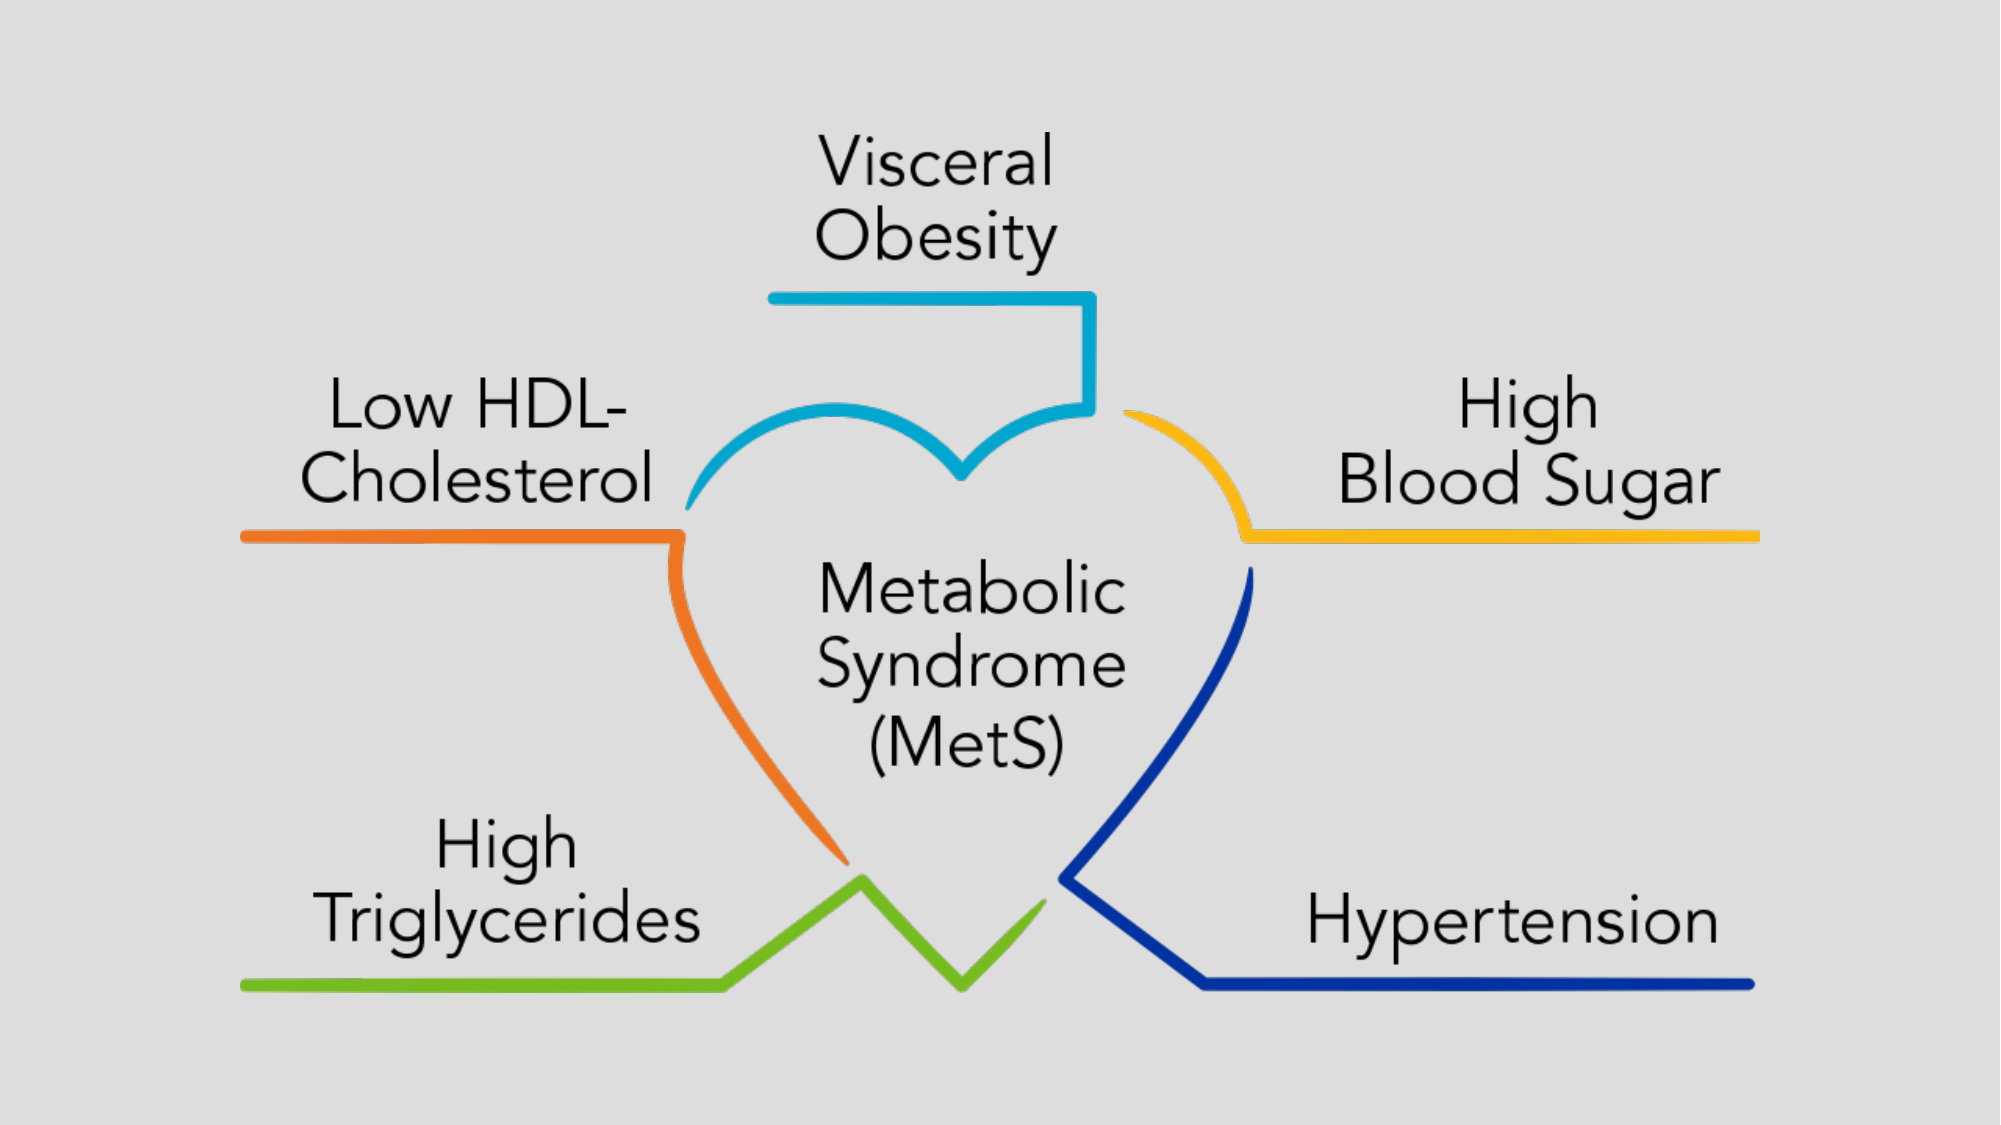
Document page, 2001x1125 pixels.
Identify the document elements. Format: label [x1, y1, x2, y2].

picture [240, 132, 1760, 993]
